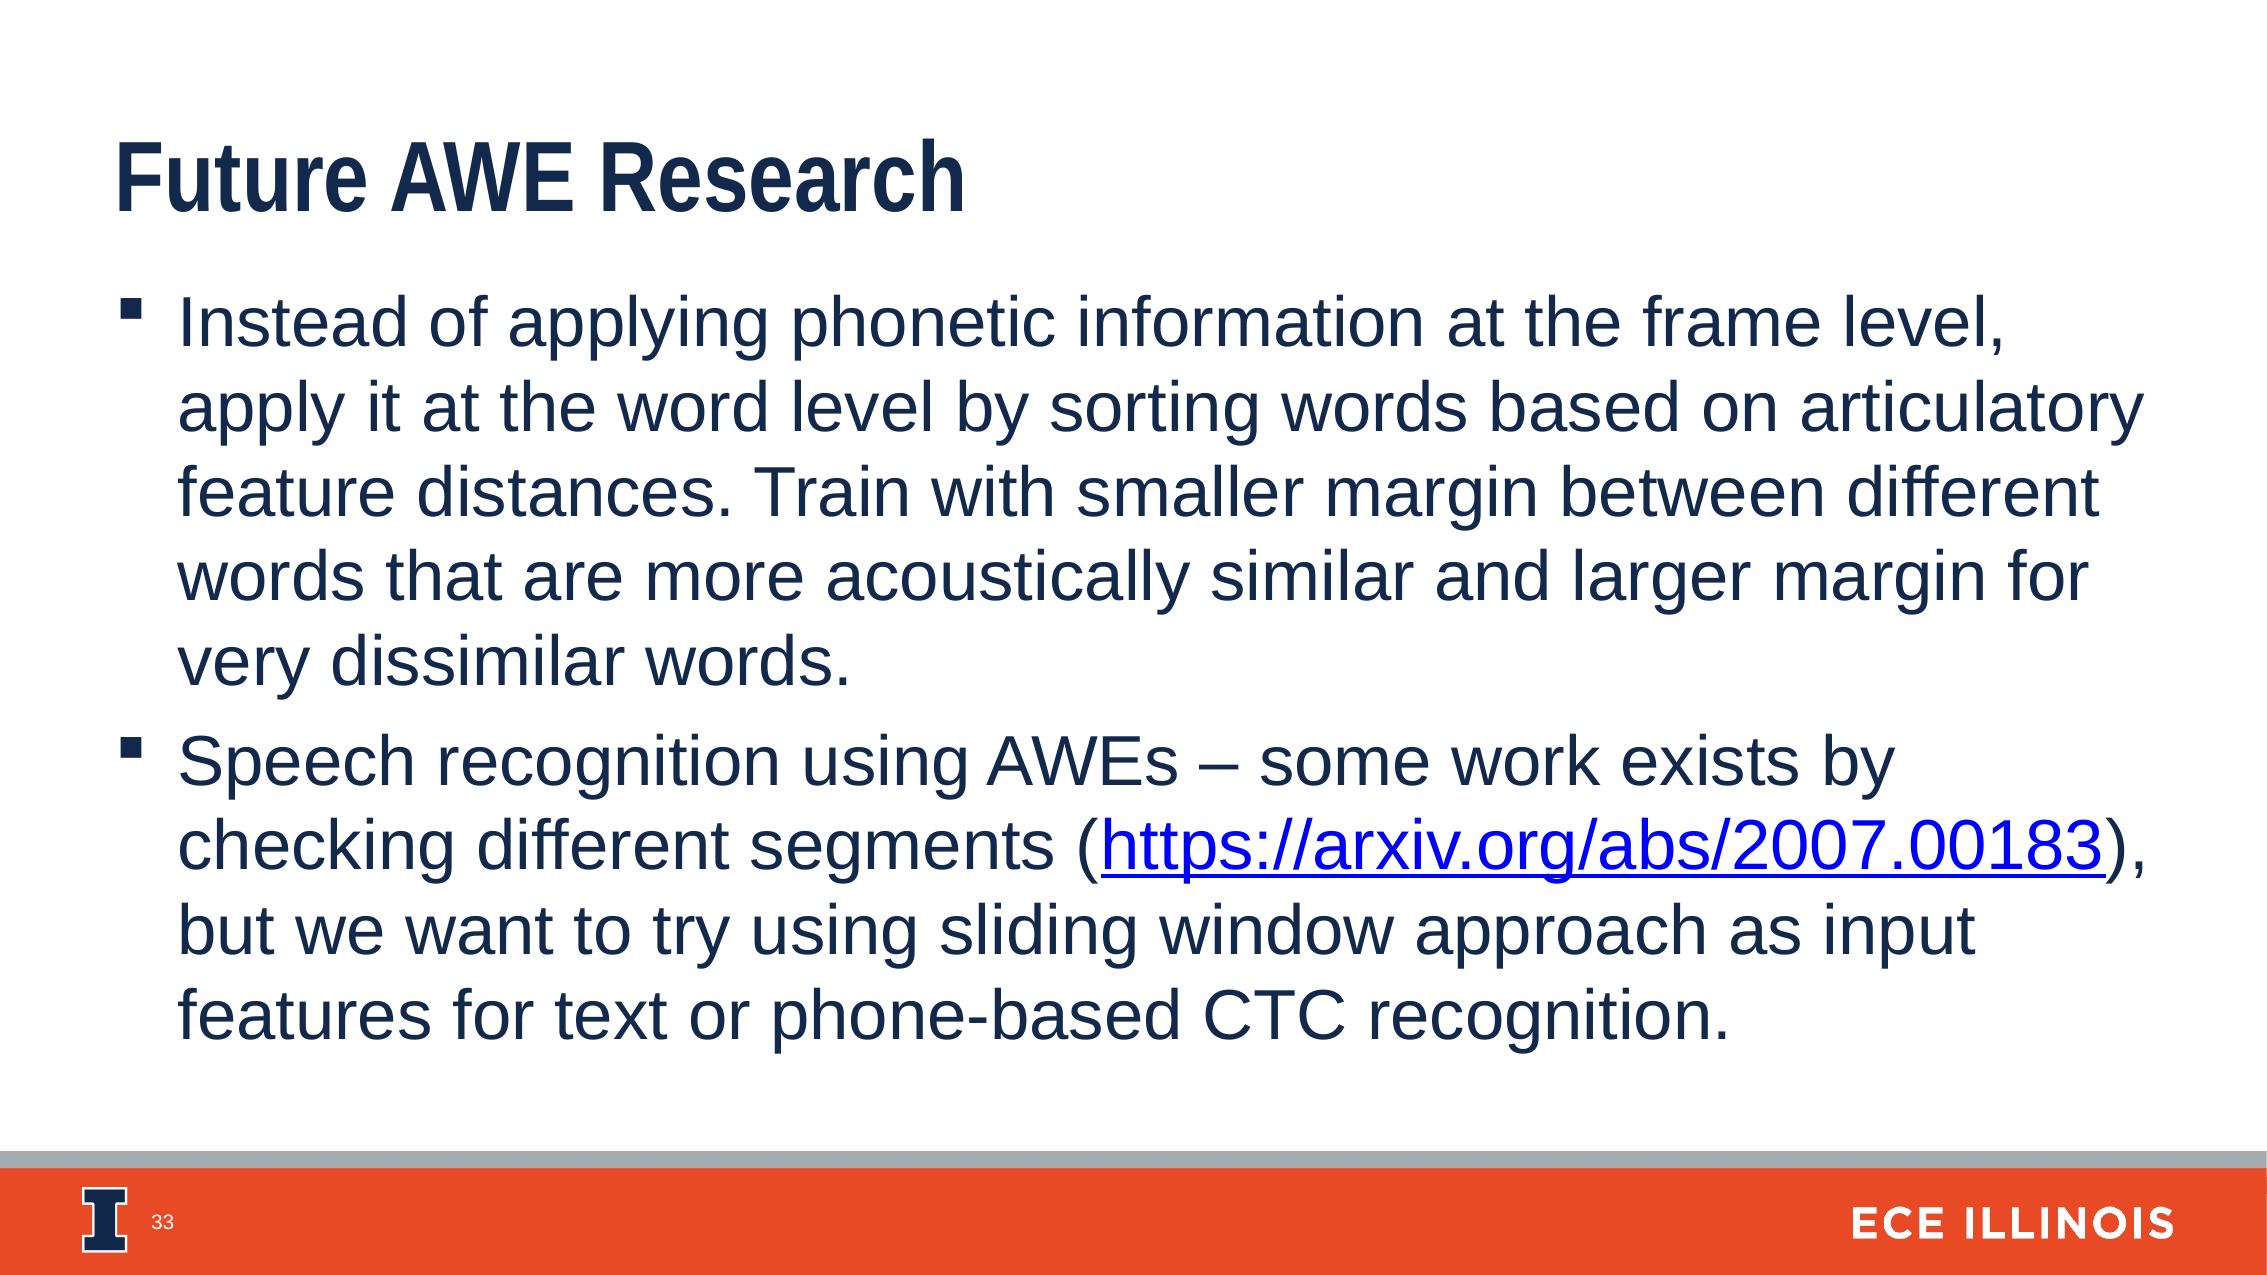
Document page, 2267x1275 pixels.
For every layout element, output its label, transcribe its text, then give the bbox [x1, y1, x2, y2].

list Future AWE Research [100, 104, 2173, 224]
picture [0, 1151, 2267, 1258]
slide_number 33 [136, 1187, 224, 1256]
list Instead of applying phonetic information at the frame level, apply it at the word level by sorting words based on articulatory feature distances. Train with smaller margin between different words that are more acoustically similar and larger margin for very dissimilar words. Speech recognition using AWEs – some work exists by checking different segments (https://arxiv.org/abs/2007.00183), but we want to try using sliding window approach as input features for text or phone-based CTC recognition. [100, 267, 2184, 1102]
picture [1853, 1206, 2173, 1239]
